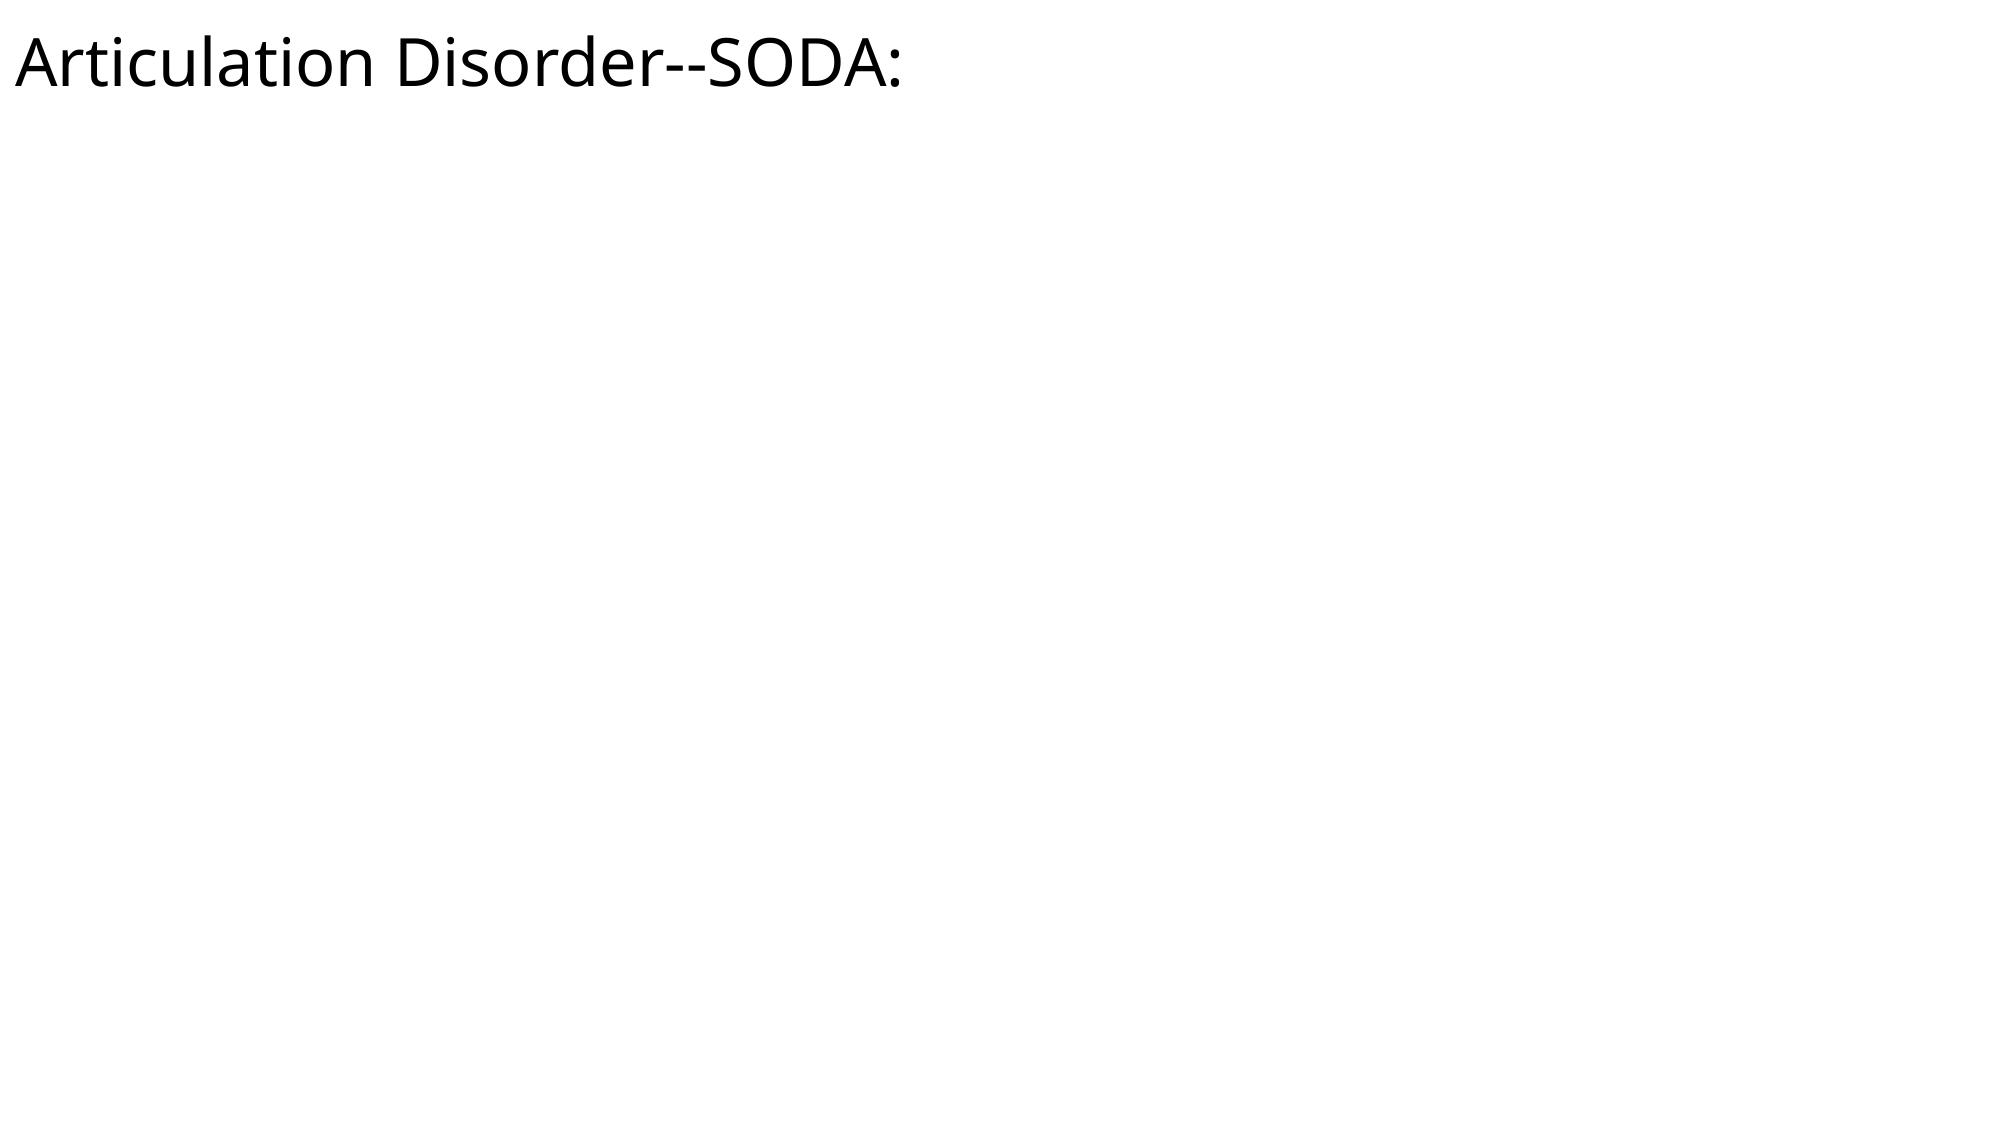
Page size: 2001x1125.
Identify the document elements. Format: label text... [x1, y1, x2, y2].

title Articulation Disorder--SODA: [0, 0, 1754, 129]
